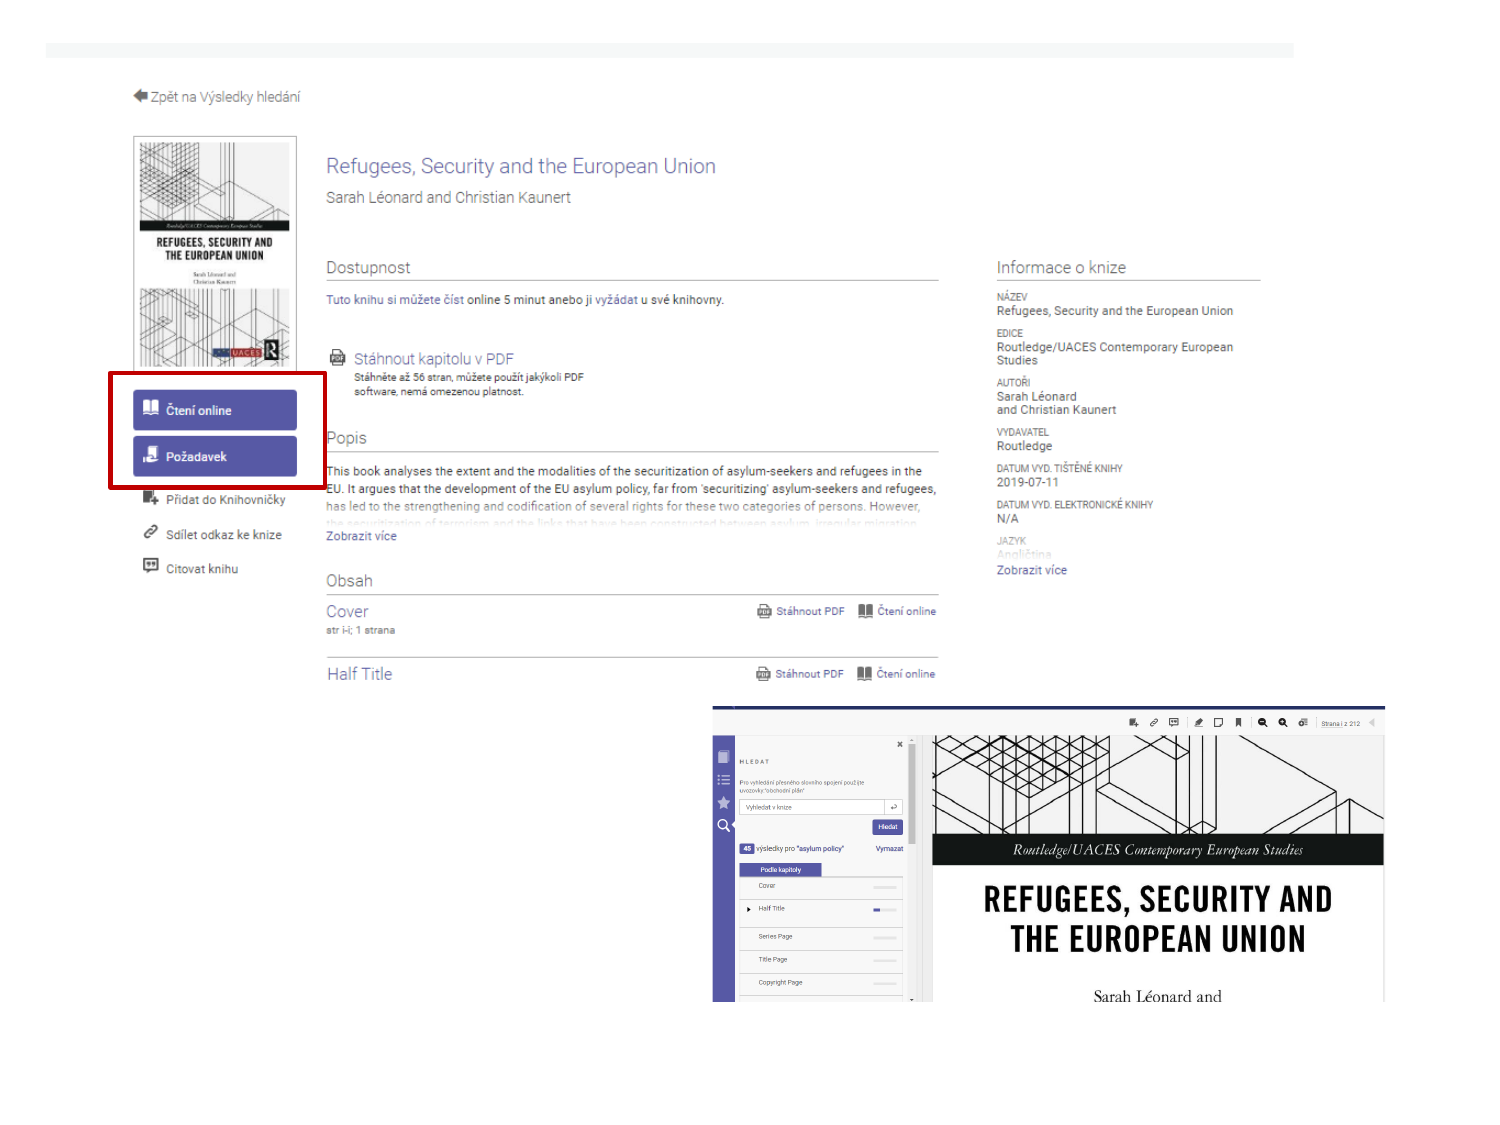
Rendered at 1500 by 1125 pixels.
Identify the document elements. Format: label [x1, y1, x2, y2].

picture [45, 43, 1294, 684]
picture [712, 705, 1386, 1003]
